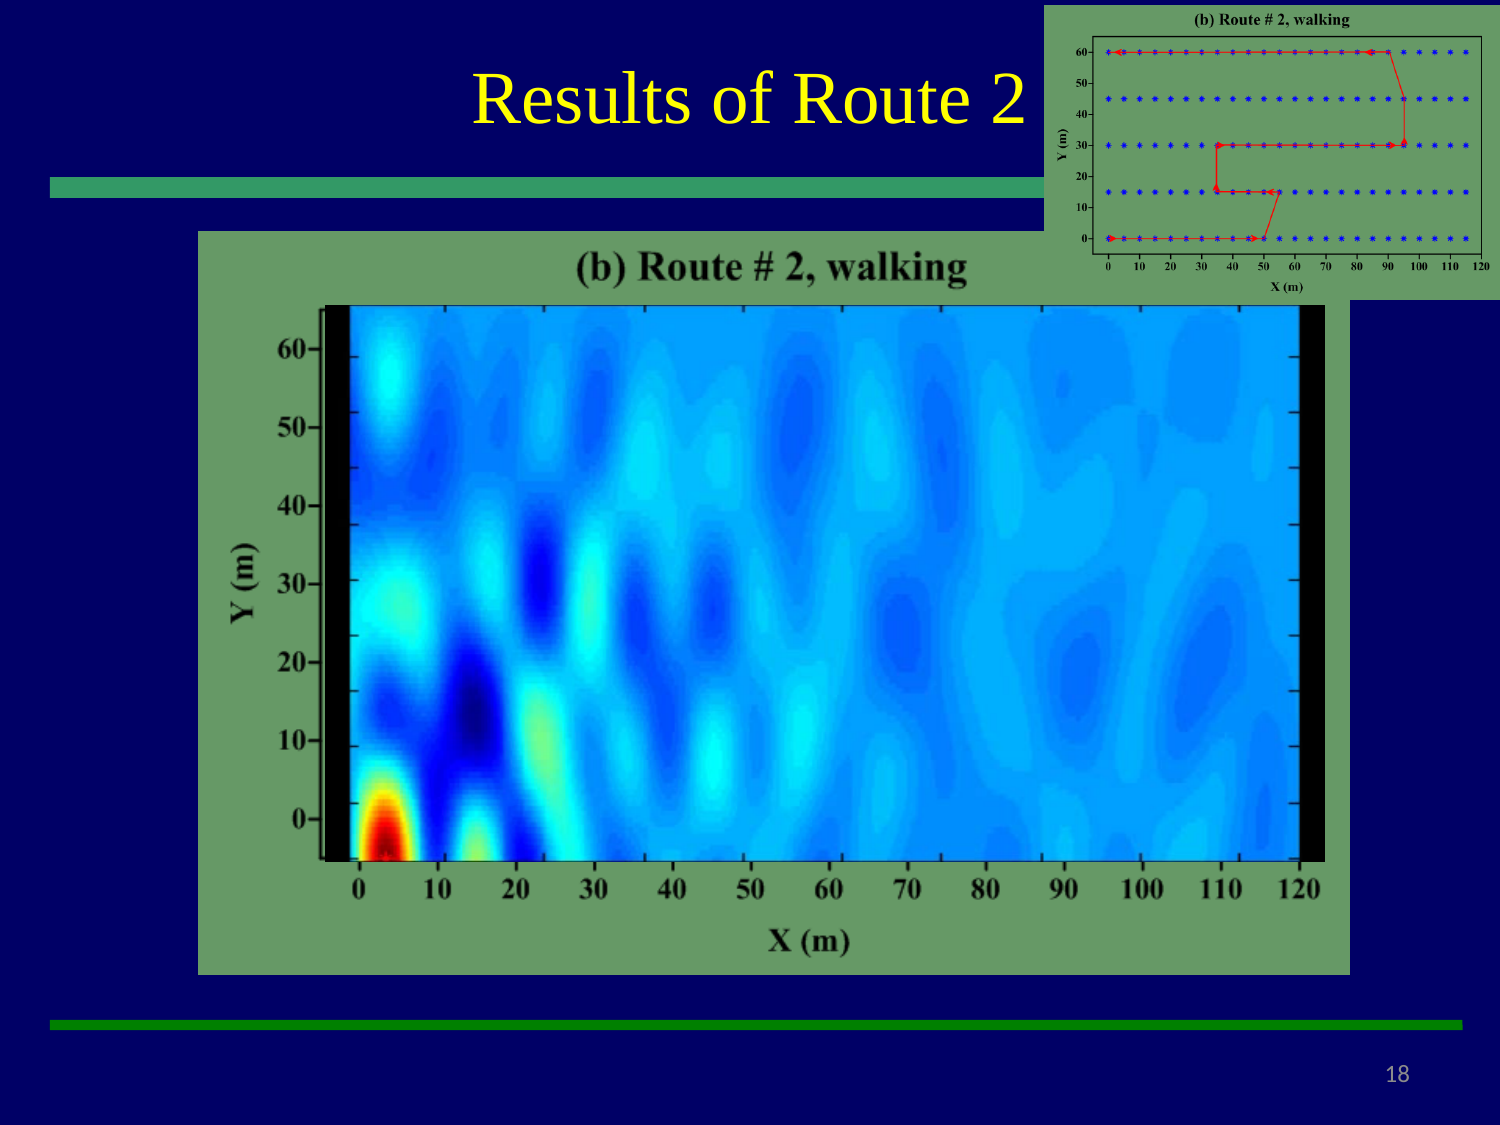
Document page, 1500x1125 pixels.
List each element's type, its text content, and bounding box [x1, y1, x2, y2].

title Results of Route 2 [74, 0, 1426, 188]
slide_number 18 [1074, 1042, 1425, 1103]
picture [198, 5, 1500, 976]
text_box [324, 303, 1326, 863]
